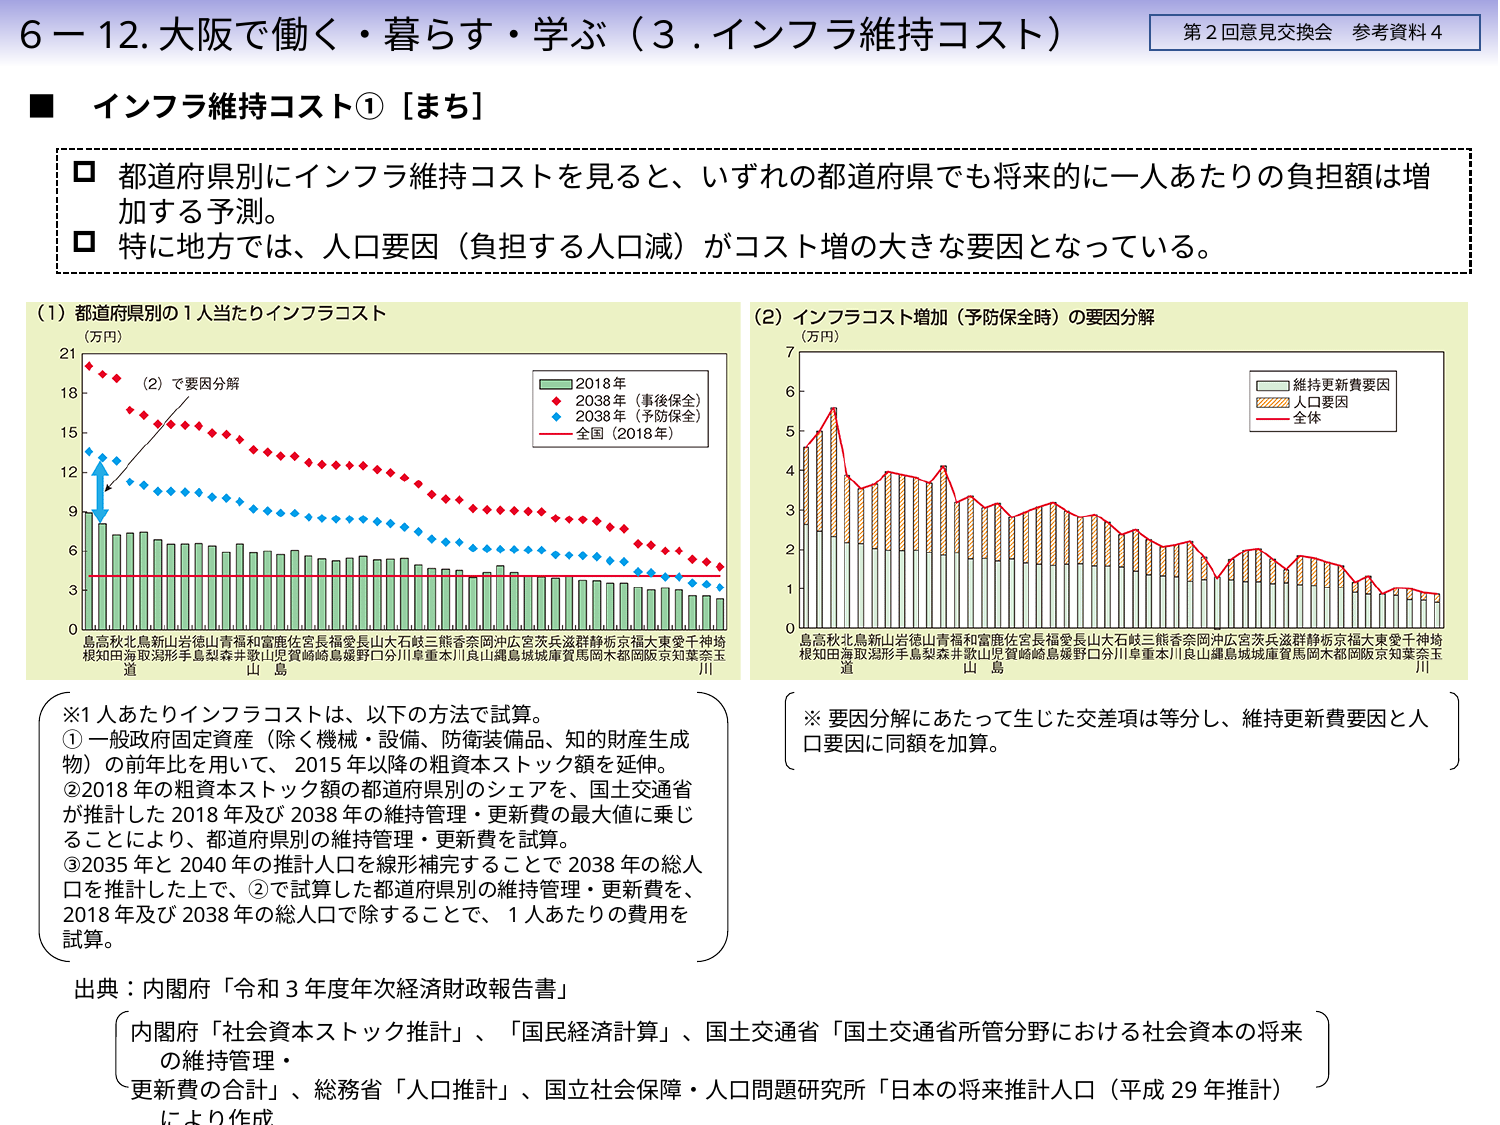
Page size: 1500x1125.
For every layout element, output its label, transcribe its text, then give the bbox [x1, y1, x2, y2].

text_box 都道府県別にインフラ維持コストを見ると、いずれの都道府県でも将来的に一人あたりの負担額は増加する予測。 特に地方では、人口要因（負担する人口減）がコスト増の大きな要因となっている。 [56, 148, 1472, 274]
picture [749, 302, 1468, 680]
picture [26, 302, 741, 680]
text_box 出典：内閣府「令和3年度年次経済財政報告書」 [58, 967, 617, 1010]
text_box ※要因分解にあたって生じた交差項は等分し、維持更新費要因と人口要因に同額を加算。 [784, 691, 1460, 771]
text_box ■ インフラ維持コスト①［まち］ [12, 67, 526, 145]
text_box 内閣府「社会資本ストック推計」、「国民経済計算」、国土交通省「国土交通省所管分野における社会資本の将来の維持管理・ 更新費の合計」、総務省「人口推計」、国立社会保障・人口問題研究所「日本の将来推計人口（平成29年推計）により作成 [115, 1008, 1329, 1125]
text_box ※1人あたりインフラコストは、以下の方法で試算。 ①一般政府固定資産（除く機械・設備、防衛装備品、知的財産生成物）の前年比を用いて、2015年以降の粗資本ストック額を延伸。 ②2018年の粗資本ストック額の都道府県別のシェアを、国土交通省が推計した2018年及び2038年の維持管理・更新費の最大値に乗じることにより、都道府県別の維持管理・更新費を試算。 ③2035年と2040年の推計人口を線形補完することで2038年の総人口を推計した上で、②で試算した都道府県別の維持管理・更新費を、2018年及び2038年の総人口で除することで、1人あたりの費用を試算。 [38, 691, 729, 963]
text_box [0, 0, 1498, 67]
